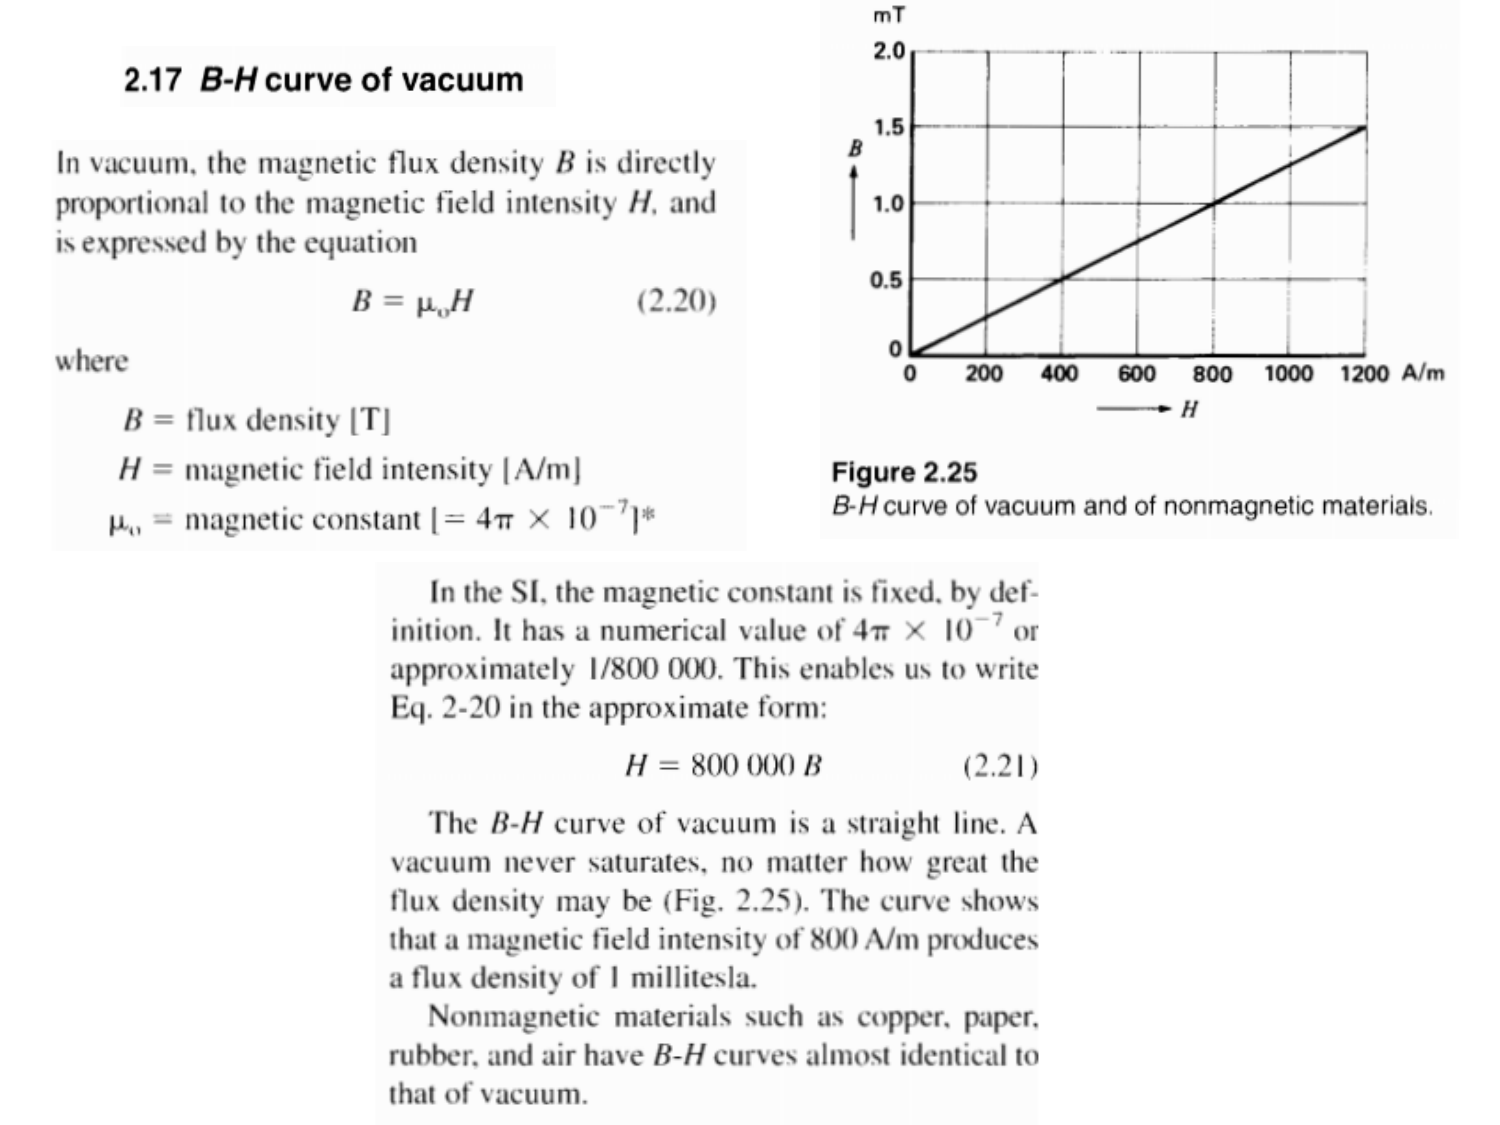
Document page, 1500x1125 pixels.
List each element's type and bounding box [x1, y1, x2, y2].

picture [820, 0, 1466, 540]
picture [34, 140, 747, 551]
picture [105, 46, 556, 107]
picture [374, 562, 1060, 1125]
